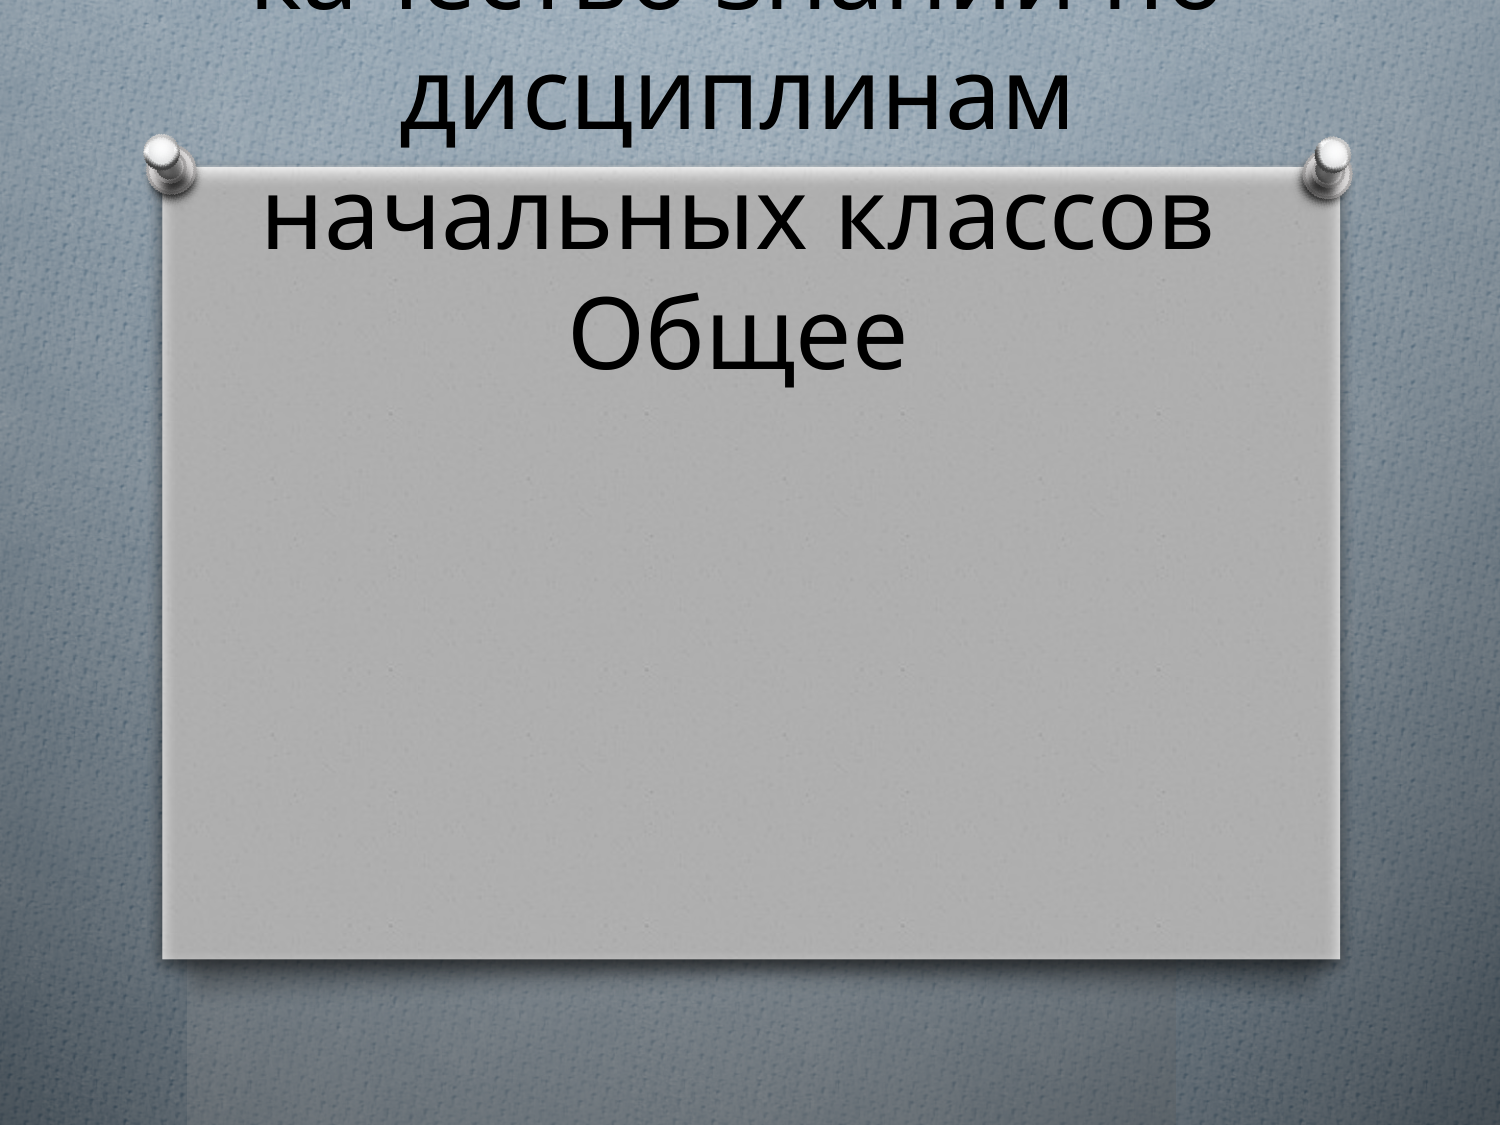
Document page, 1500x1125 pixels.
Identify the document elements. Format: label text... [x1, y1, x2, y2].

picture [1274, 109, 1396, 228]
title качество знаний по дисциплинам начальных классов Общее [159, 149, 1317, 398]
picture [112, 100, 235, 207]
